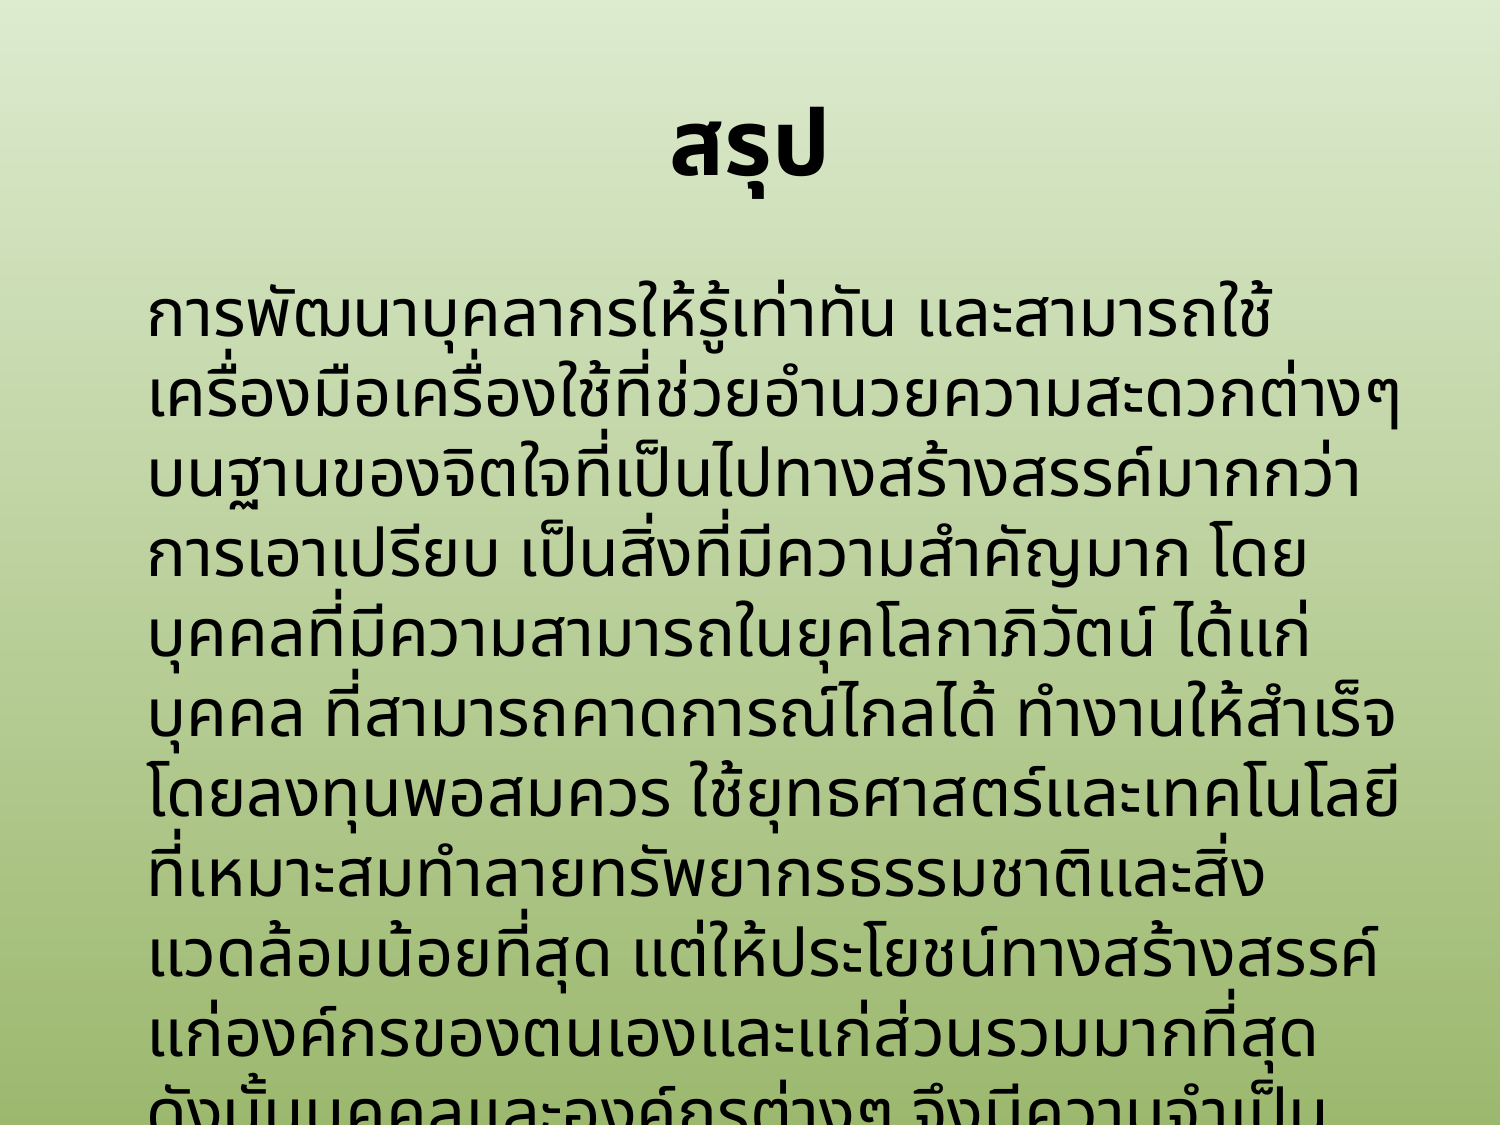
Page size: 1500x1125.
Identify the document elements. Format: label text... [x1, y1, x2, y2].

title สรุป [75, 45, 1425, 233]
list การพัฒนาบุคลากรให้รู้เท่าทัน และสามารถใช้เครื่องมือเครื่องใช้ที่ช่วยอำนวยความสะดวกต่างๆ บนฐานของจิตใจที่เป็นไปทางสร้างสรรค์มากกว่าการเอาเปรียบ เป็นสิ่งที่มีความสำคัญมาก โดยบุคคลที่มีความสามารถในยุคโลกาภิวัตน์ ได้แก่บุคคล ที่สามารถคาดการณ์ไกลได้ ทำงานให้สำเร็จโดยลงทุนพอสมควร ใช้ยุทธศาสตร์และเทคโนโลยีที่เหมาะสมทำลายทรัพยากรธรรมชาติและสิ่งแวดล้อมน้อยที่สุด แต่ให้ประโยชน์ทางสร้างสรรค์แก่องค์กรของตนเองและแก่ส่วนรวมมากที่สุด ดังนั้นบุคคลและองค์กรต่างๆ จึงมีความจำเป็นอย่างยิ่งที่จะต้องขวนขวายในการแสวงหาข้อมูลข่าวสาร เพื่อส่งผลต่อการพัฒนาตนเอง หน่วยงานทั้งภาครัฐและเอกชน [75, 262, 1425, 1005]
